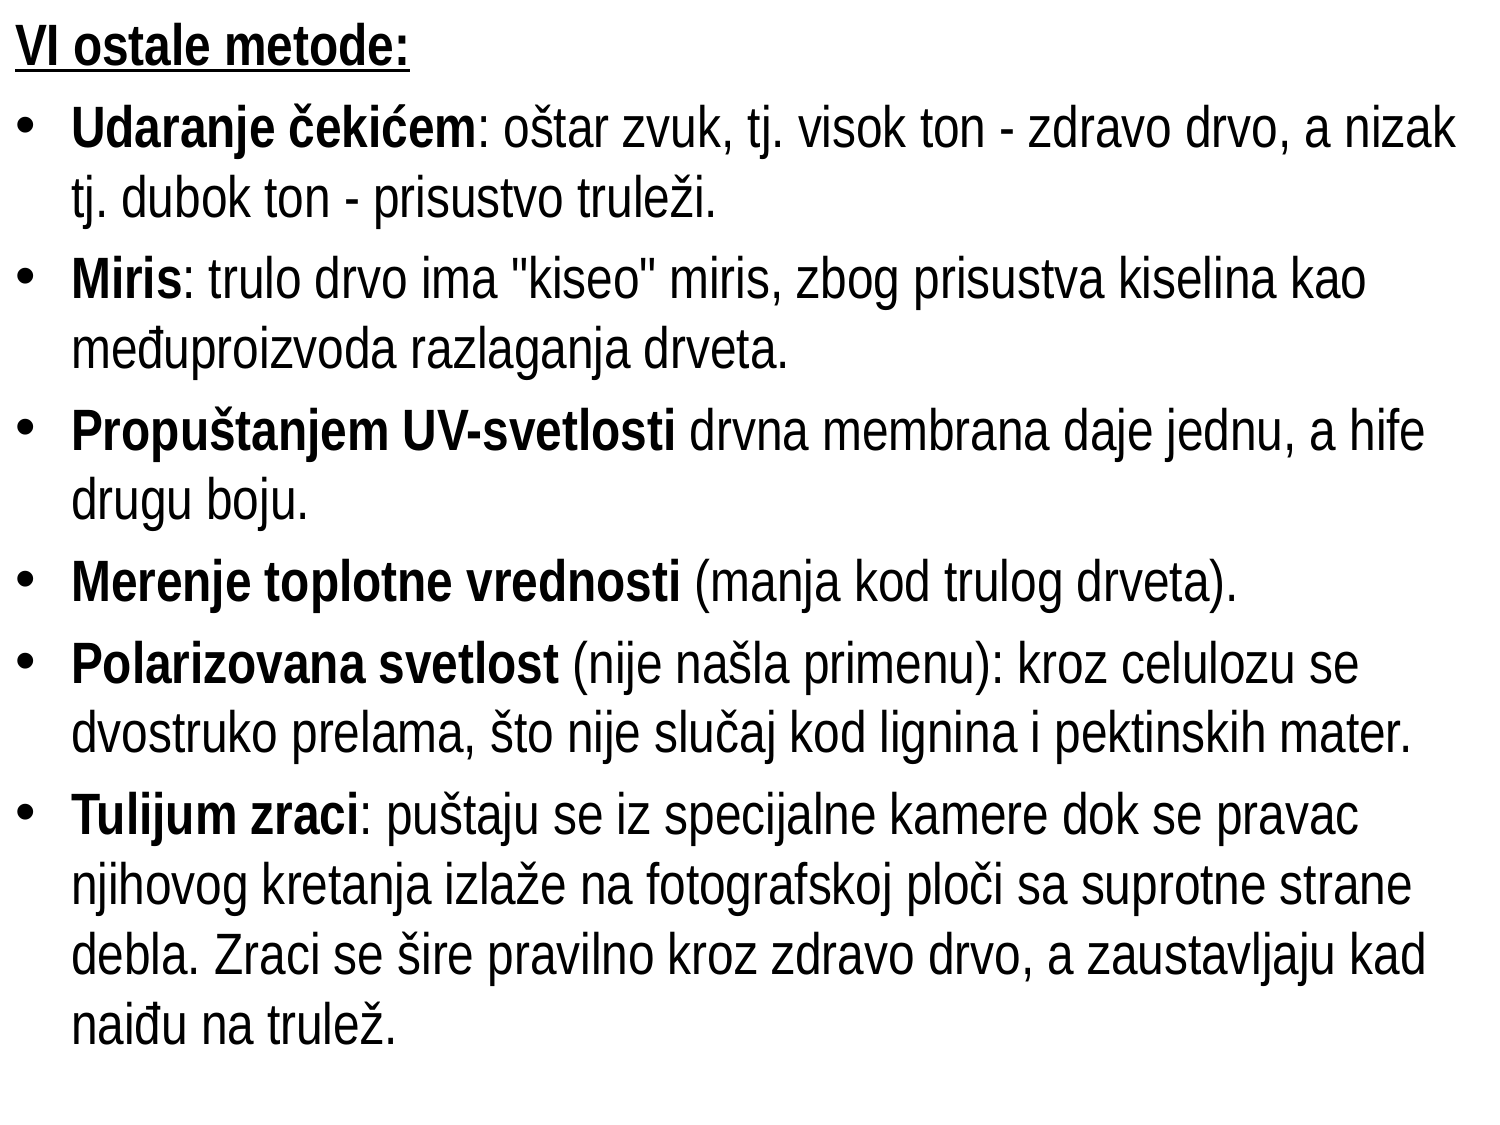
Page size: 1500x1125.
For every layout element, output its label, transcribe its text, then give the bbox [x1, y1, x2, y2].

list VI ostale metode: Udaranje čekićem: oštar zvuk, tj. visok ton - zdravo drvo, a nizak tj. dubok ton - prisustvo truleži. Miris: trulo drvo ima "kiseo" miris, zbog prisustva kiselina kao međuproizvoda razlaganja drveta. Propuštanjem UV-svetlosti drvna membrana daje jednu, a hife drugu boju. Merenje toplotne vrednosti (manja kod trulog drveta). Polarizovana svetlost (nije našla primenu): kroz celulozu se dvostruko prelama, što nije slučaj kod lignina i pektinskih mater. Tulijum zraci: puštaju se iz specijalne kamere dok se pravac njihovog kretanja izlaže na fotografskoj ploči sa suprotne strane debla. Zraci se šire pravilno kroz zdravo drvo, a zaustavljaju kad naiđu na trulež. [0, 0, 1500, 1125]
